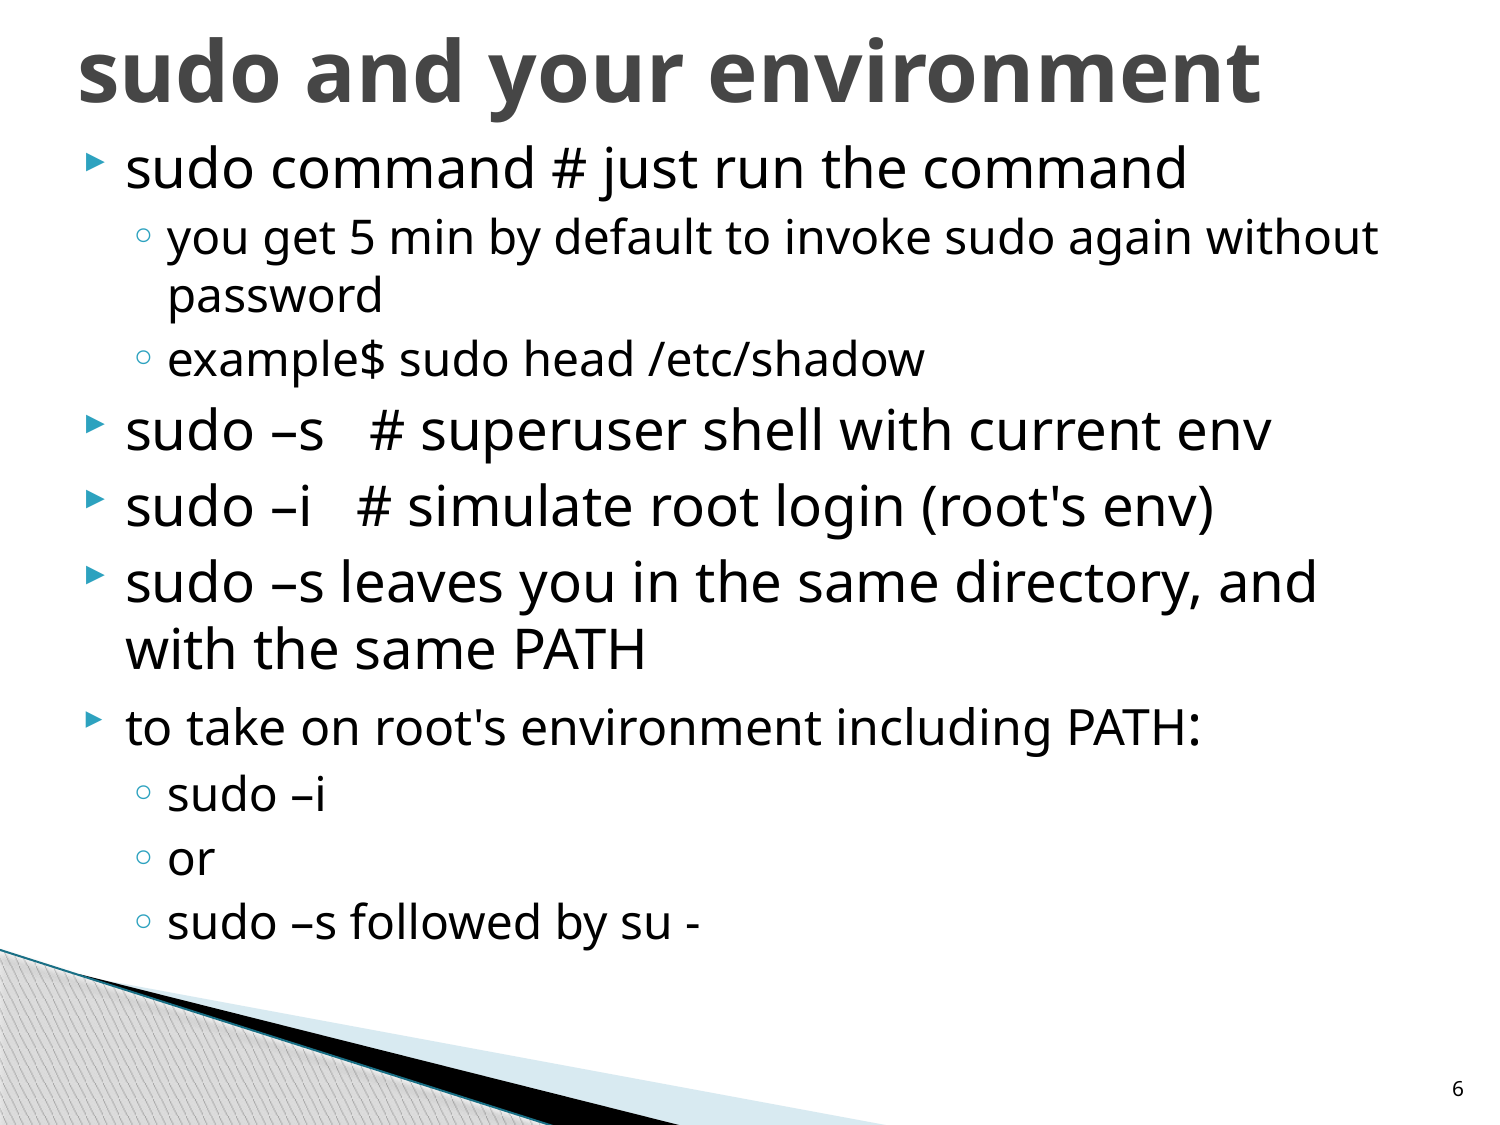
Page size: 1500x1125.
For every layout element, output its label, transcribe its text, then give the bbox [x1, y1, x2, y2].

slide_number 6 [1418, 1051, 1479, 1112]
list sudo command # just run the command you get 5 min by default to invoke sudo again without password example$ sudo head /etc/shadow sudo –s # superuser shell with current env sudo –i # simulate root login (root's env) sudo –s leaves you in the same directory, and with the same PATH to take on root's environment including PATH: sudo –i or sudo –s followed by su - [49, 124, 1401, 951]
title sudo and your environment [62, 0, 1413, 163]
